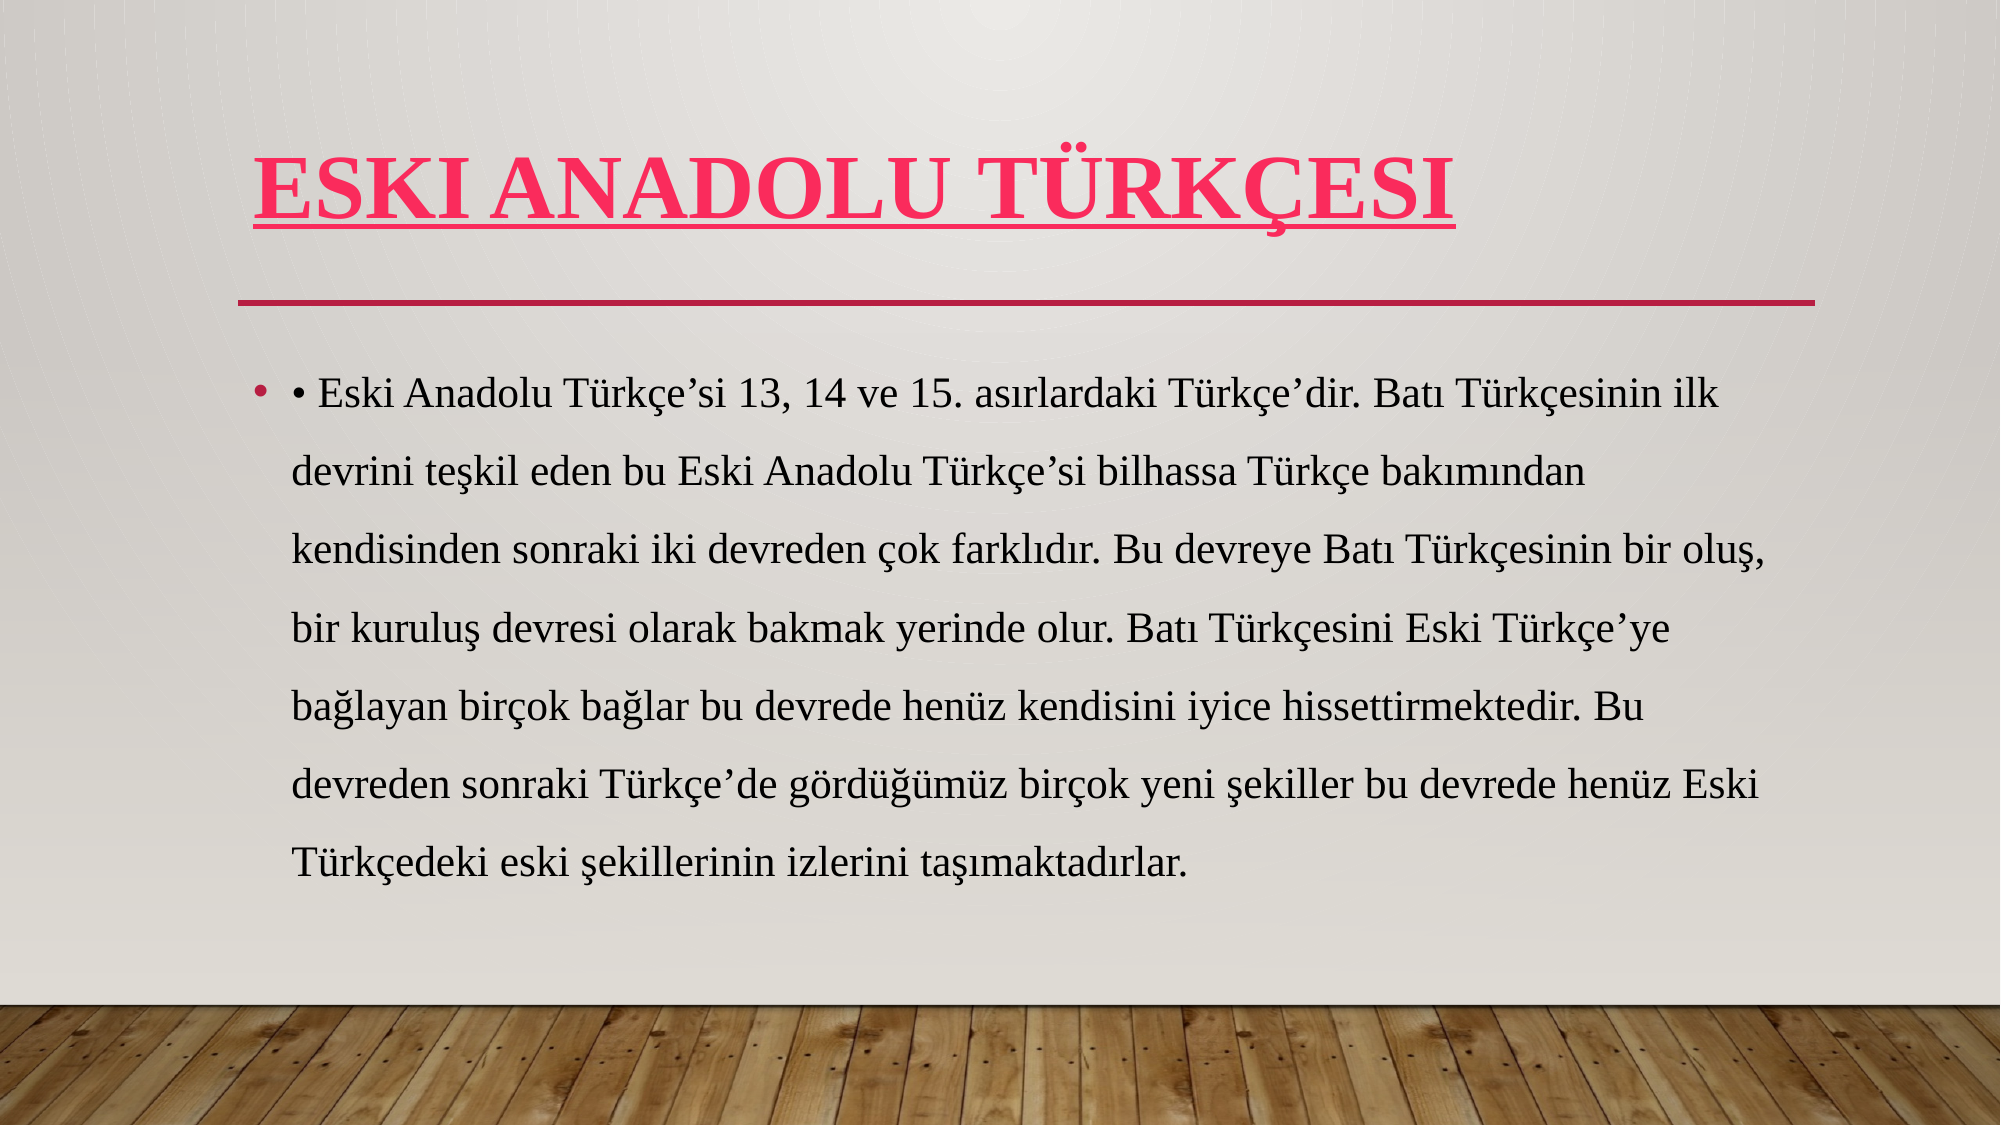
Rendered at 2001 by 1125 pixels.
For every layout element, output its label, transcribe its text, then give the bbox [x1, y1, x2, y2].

list • Eski Anadolu Türkçe’si 13, 14 ve 15. asırlardaki Türkçe’dir. Batı Türkçesinin ilk devrini teşkil eden bu Eski Anadolu Türkçe’si bilhassa Türkçe bakımından kendisinden sonraki iki devreden çok farklıdır. Bu devreye Batı Türkçesinin bir oluş, bir kuruluş devresi olarak bakmak yerinde olur. Batı Türkçesini Eski Türkçe’ye bağlayan birçok bağlar bu devrede henüz kendisini iyice hissettirmektedir. Bu devreden sonraki Türkçe’de gördüğümüz birçok yeni şekiller bu devrede henüz Eski Türkçedeki eski şekillerinin izlerini taşımaktadırlar. [238, 330, 1814, 897]
title Eski Anadolu Türkçesi [238, 131, 1814, 305]
picture [0, 1005, 2000, 1125]
